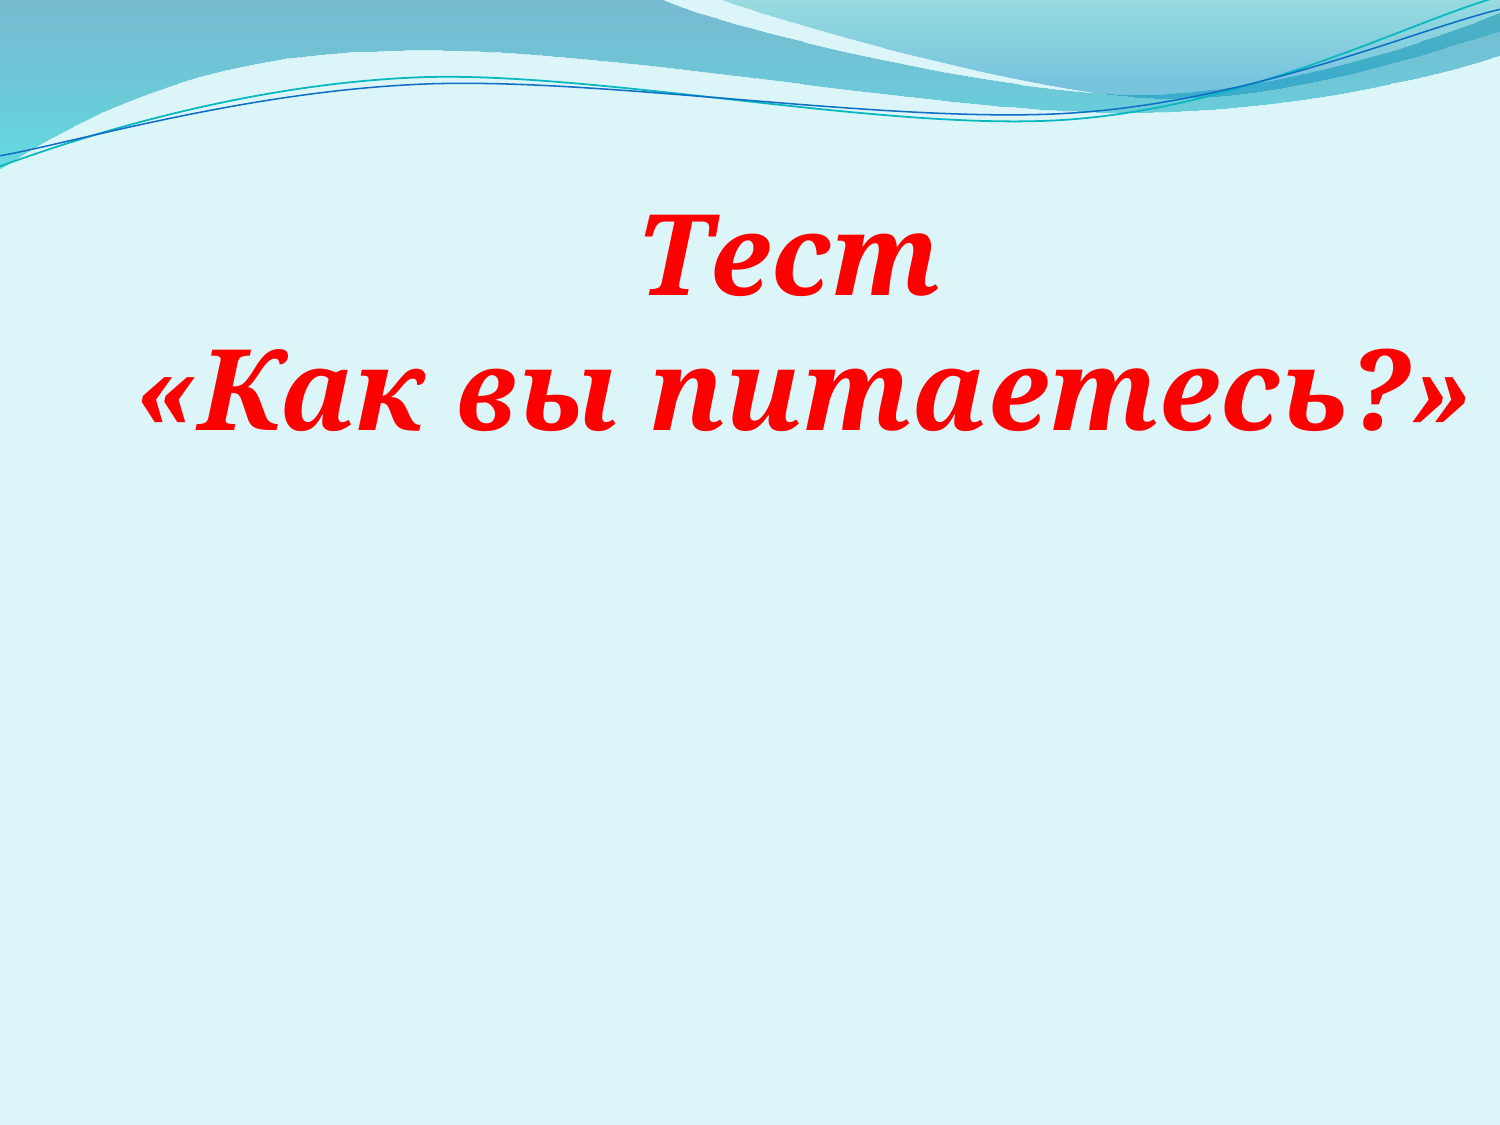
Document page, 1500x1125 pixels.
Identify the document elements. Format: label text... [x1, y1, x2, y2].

text_box Тест «Как вы питаетесь?» [35, 175, 1500, 461]
